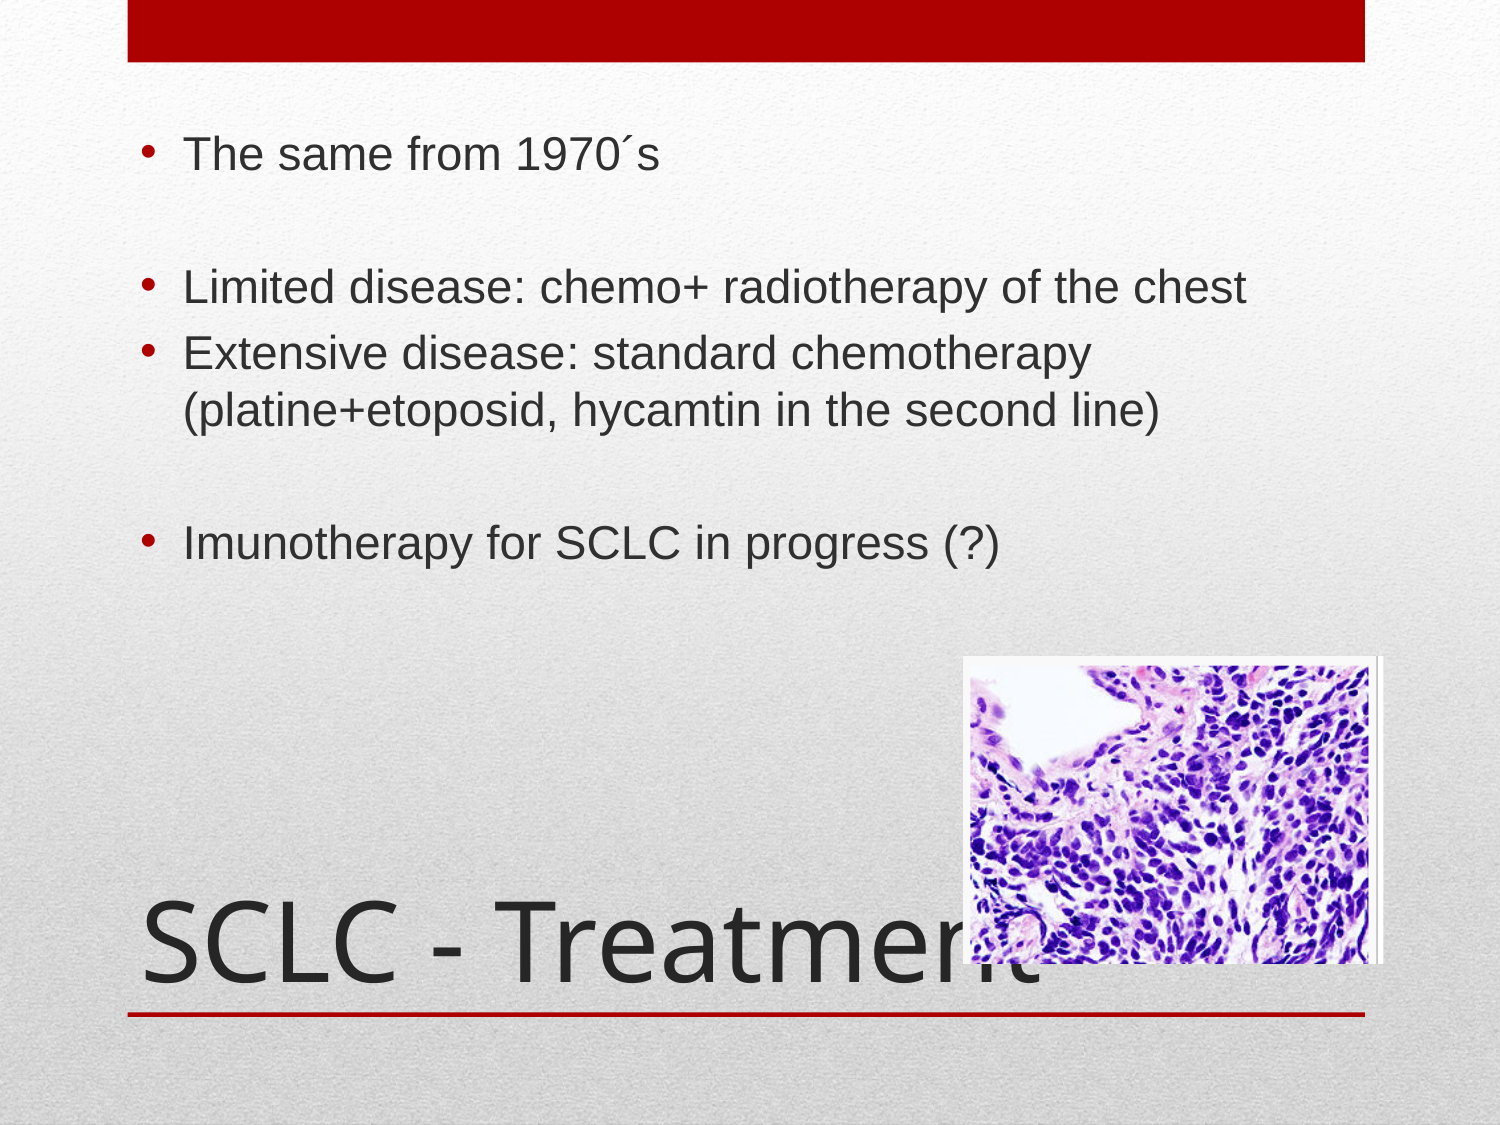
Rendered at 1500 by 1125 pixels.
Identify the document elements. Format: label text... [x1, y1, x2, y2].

picture [961, 656, 1385, 965]
list The same from 1970´s Limited disease: chemo+ radiotherapy of the chest Extensive disease: standard chemotherapy (platine+etoposid, hycamtin in the second line) Imunotherapy for SCLC in progress (?) [125, 112, 1363, 750]
title SCLC - Treatment [125, 750, 1238, 1013]
